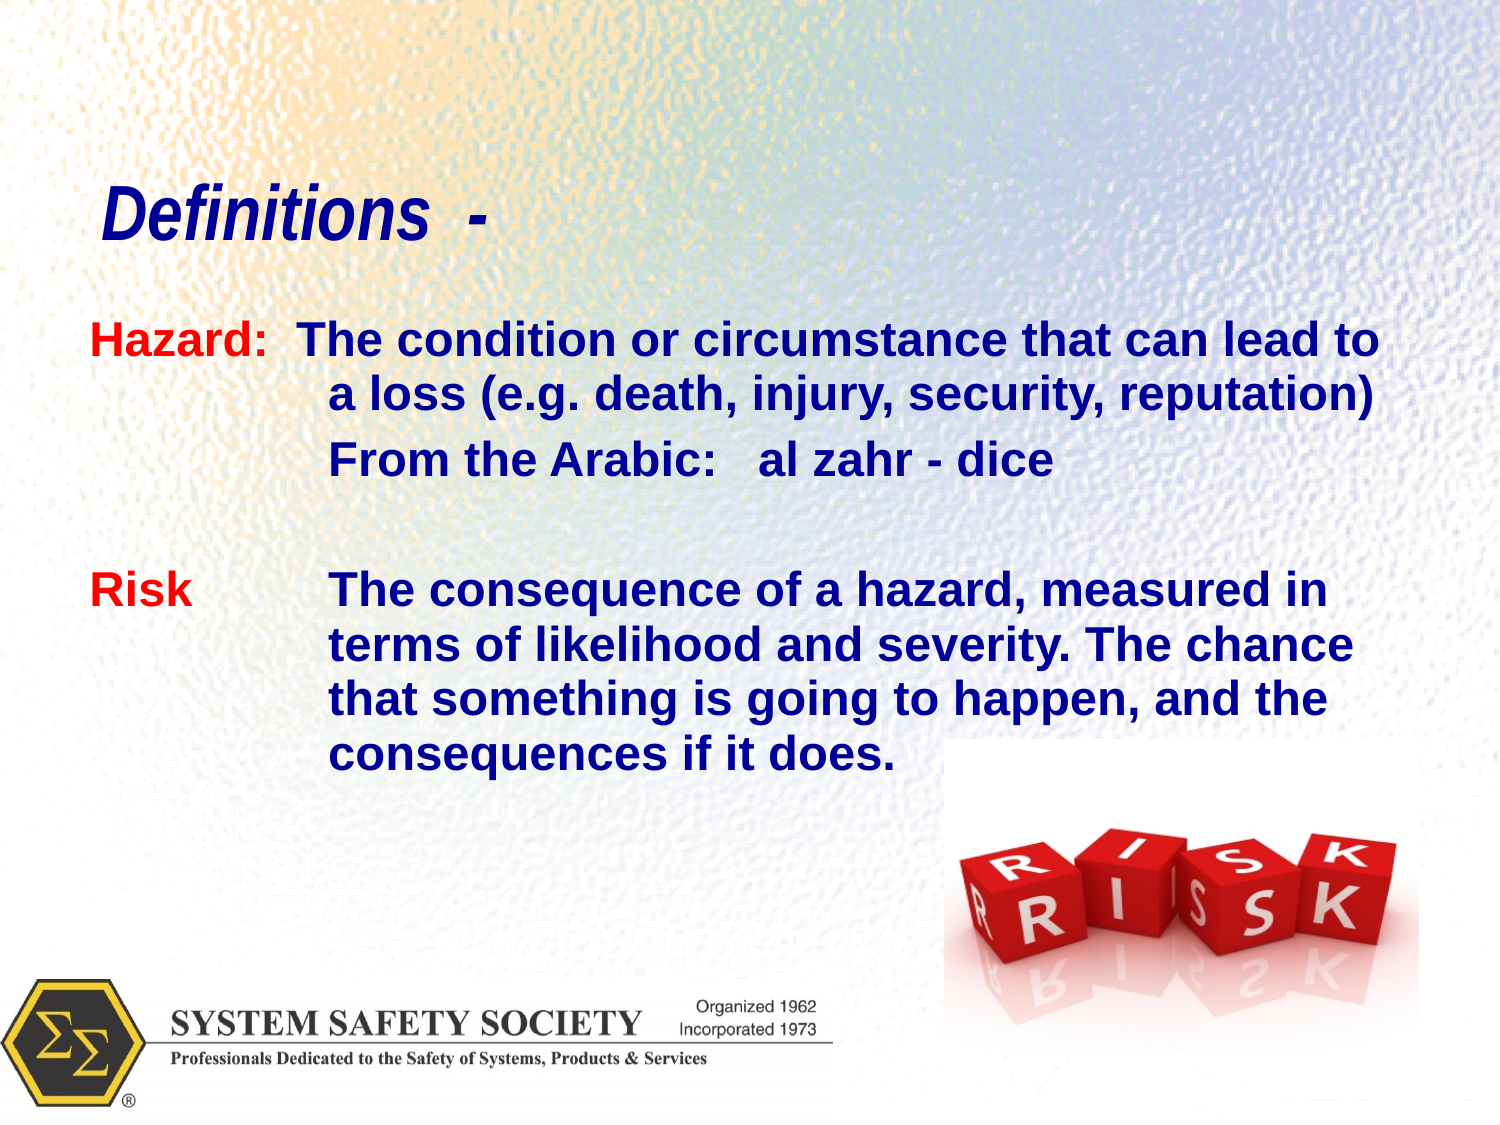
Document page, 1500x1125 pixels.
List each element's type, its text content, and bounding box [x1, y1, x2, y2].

list Hazard: The condition or circumstance that can lead to a loss (e.g. death, injury, security, reputation) From the Arabic: al zahr - dice Risk The consequence of a hazard, measured in terms of likelihood and severity. The chance that something is going to happen, and the consequences if it does. [81, 304, 1420, 810]
picture [0, 0, 1500, 1125]
title Definitions - [93, 163, 1370, 270]
